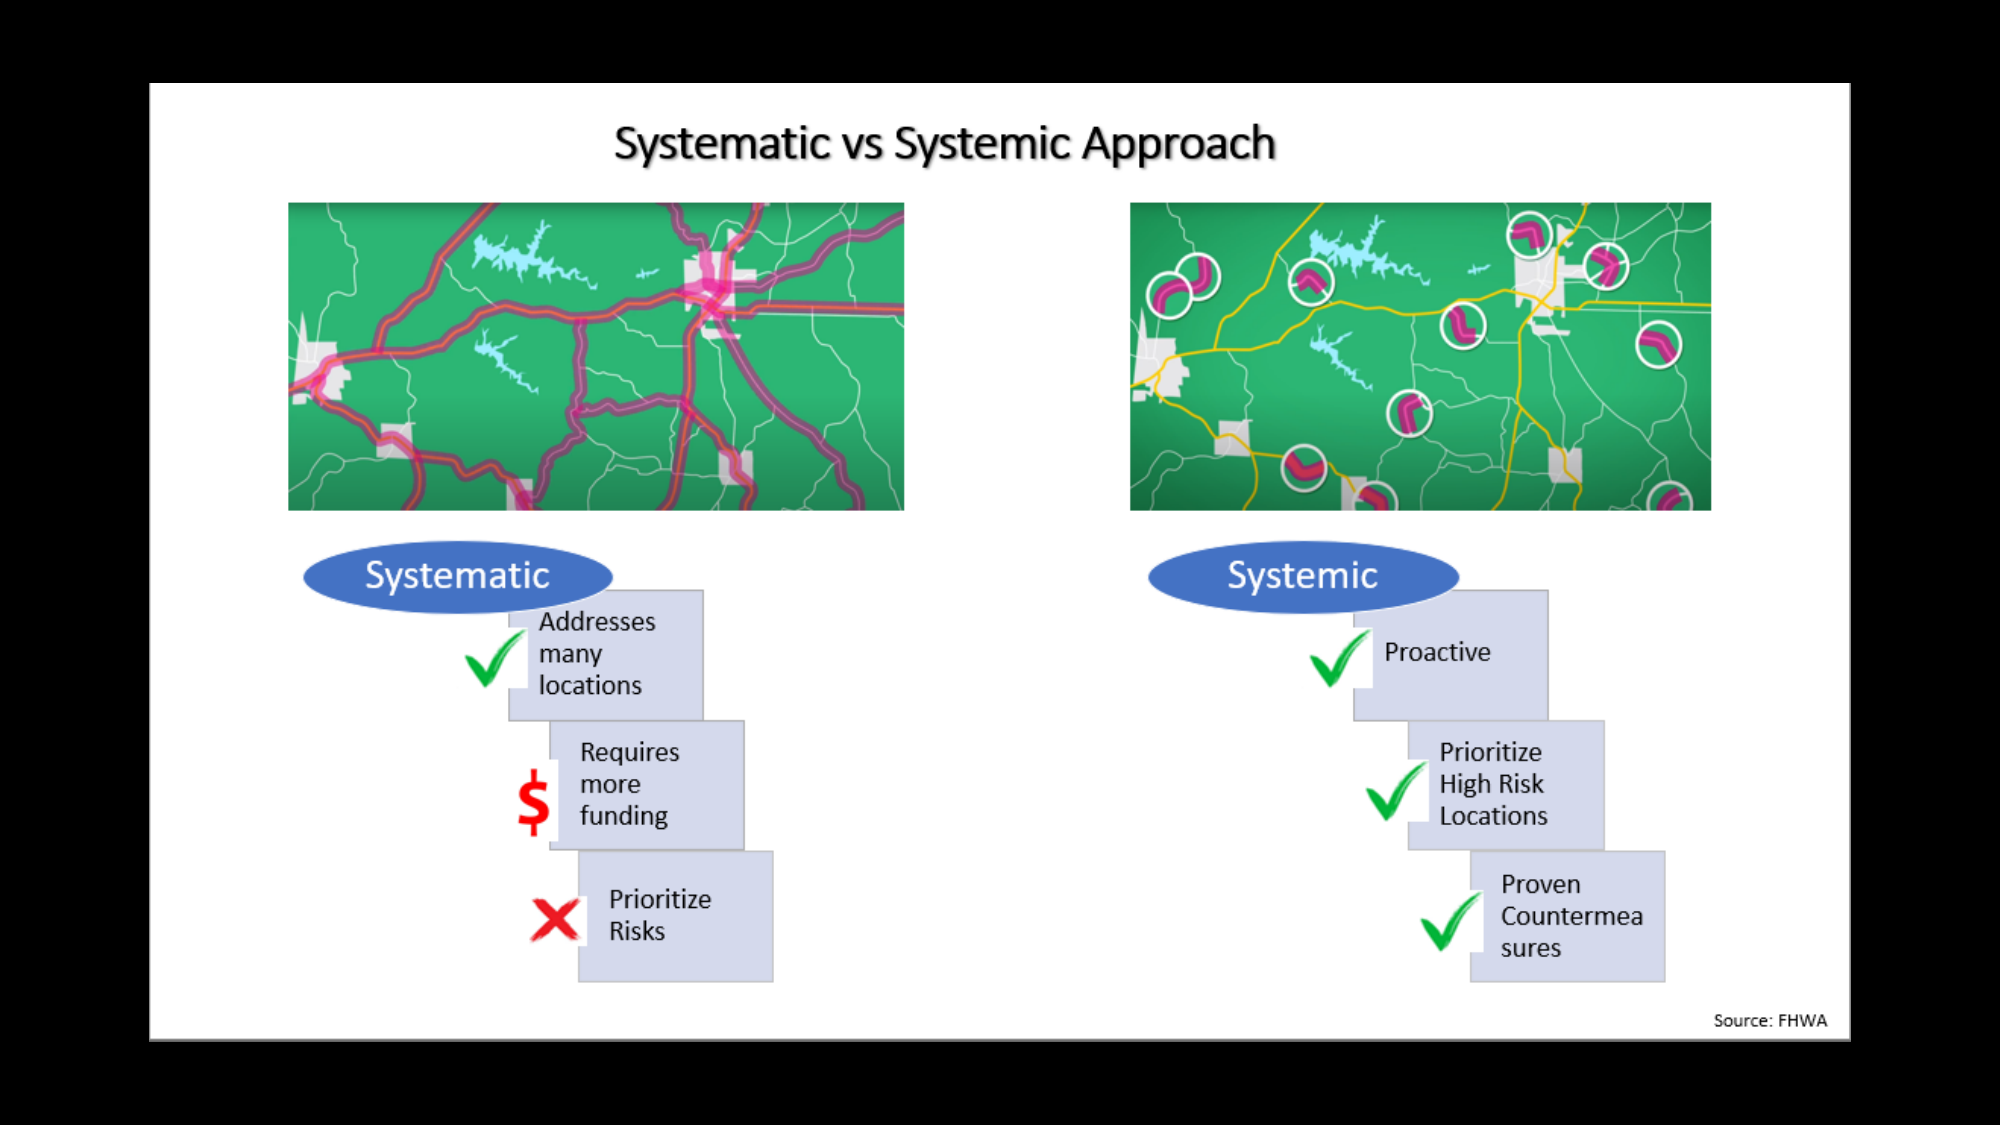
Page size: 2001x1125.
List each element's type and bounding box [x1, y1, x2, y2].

text_box [0, 0, 2000, 1125]
picture [149, 83, 1851, 1042]
